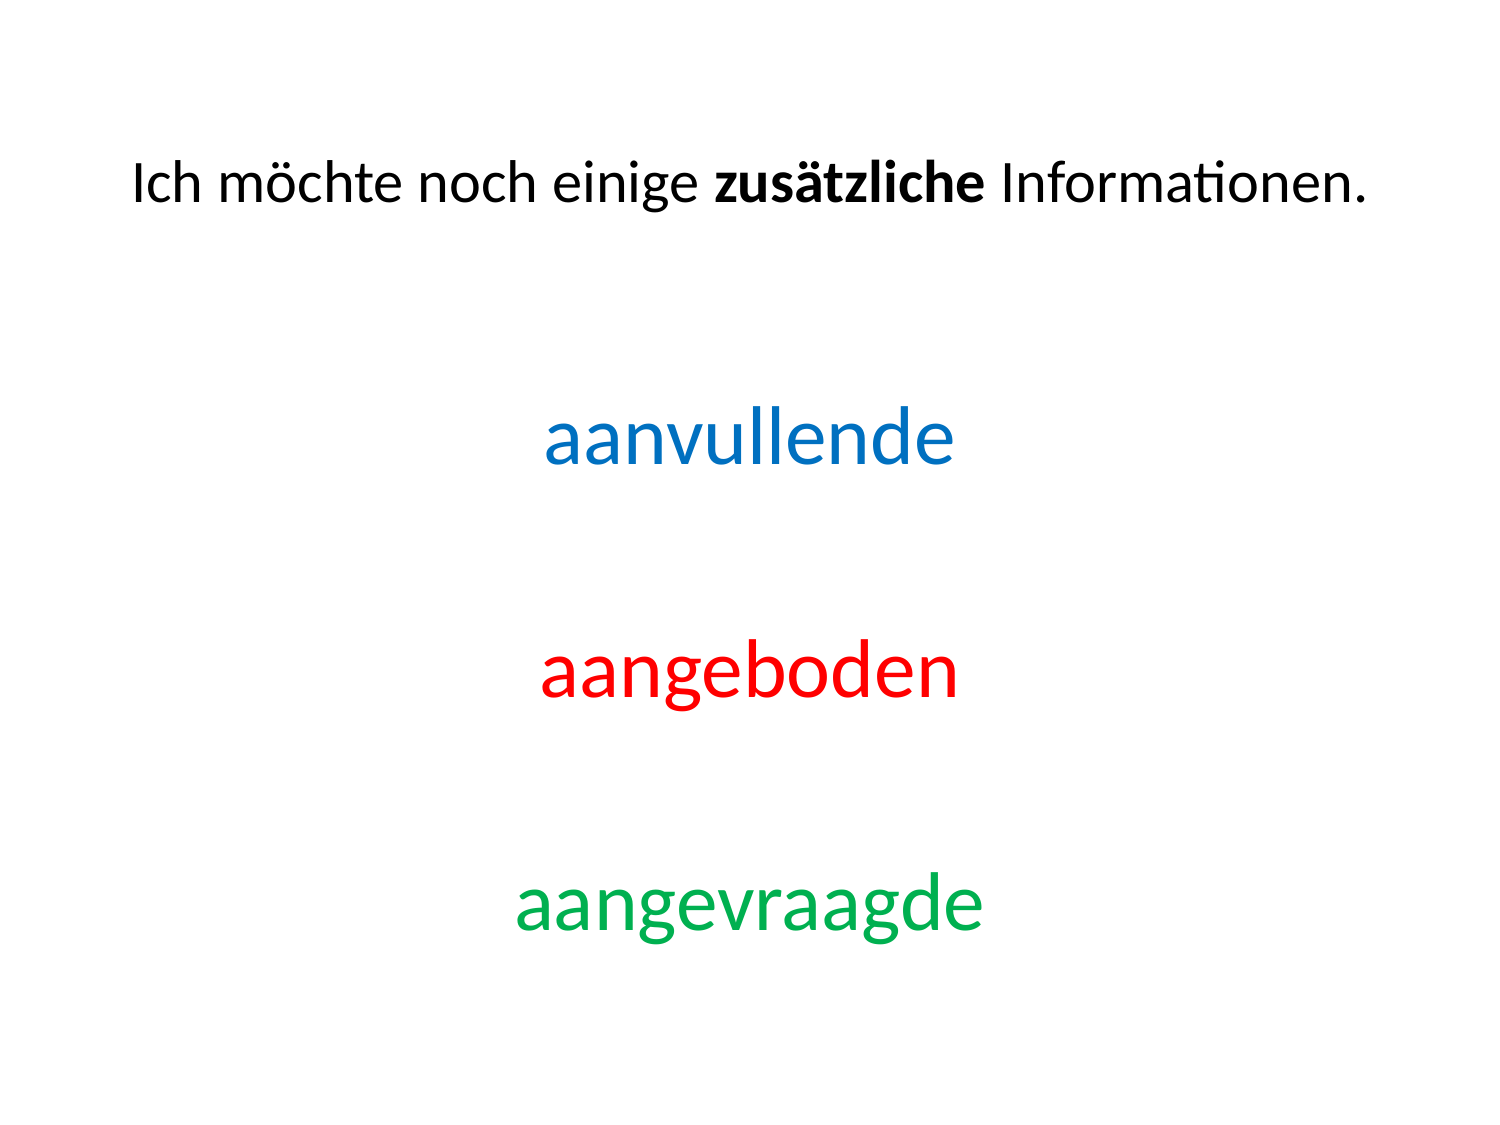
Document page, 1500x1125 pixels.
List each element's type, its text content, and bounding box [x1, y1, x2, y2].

list aanvullende aangeboden aangevraagde [75, 373, 1425, 1005]
title Ich möchte noch einige zusätzliche Informationen. [75, 113, 1425, 233]
